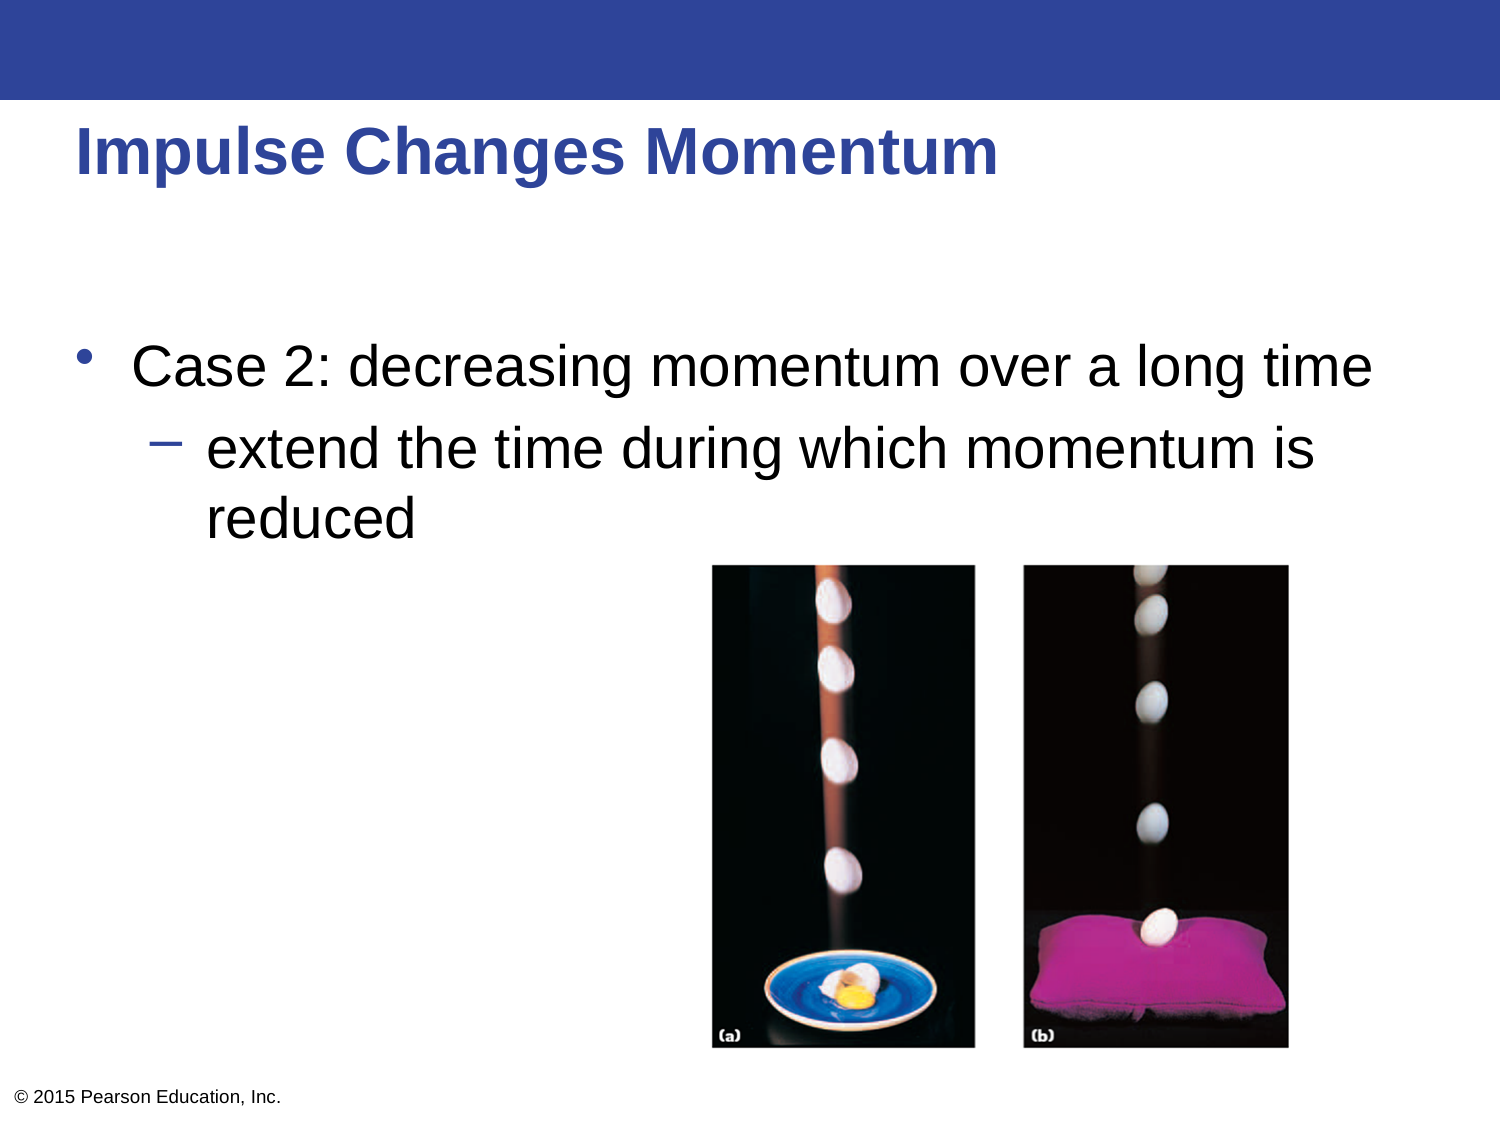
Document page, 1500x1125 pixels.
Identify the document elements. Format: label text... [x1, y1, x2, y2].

footer © 2015 Pearson Education, Inc. [14, 1084, 900, 1115]
title Impulse Changes Momentum [0, 100, 1500, 196]
picture [706, 562, 1299, 1052]
list Case 2: decreasing momentum over a long time extend the time during which momentum is reduced [59, 321, 1410, 1085]
